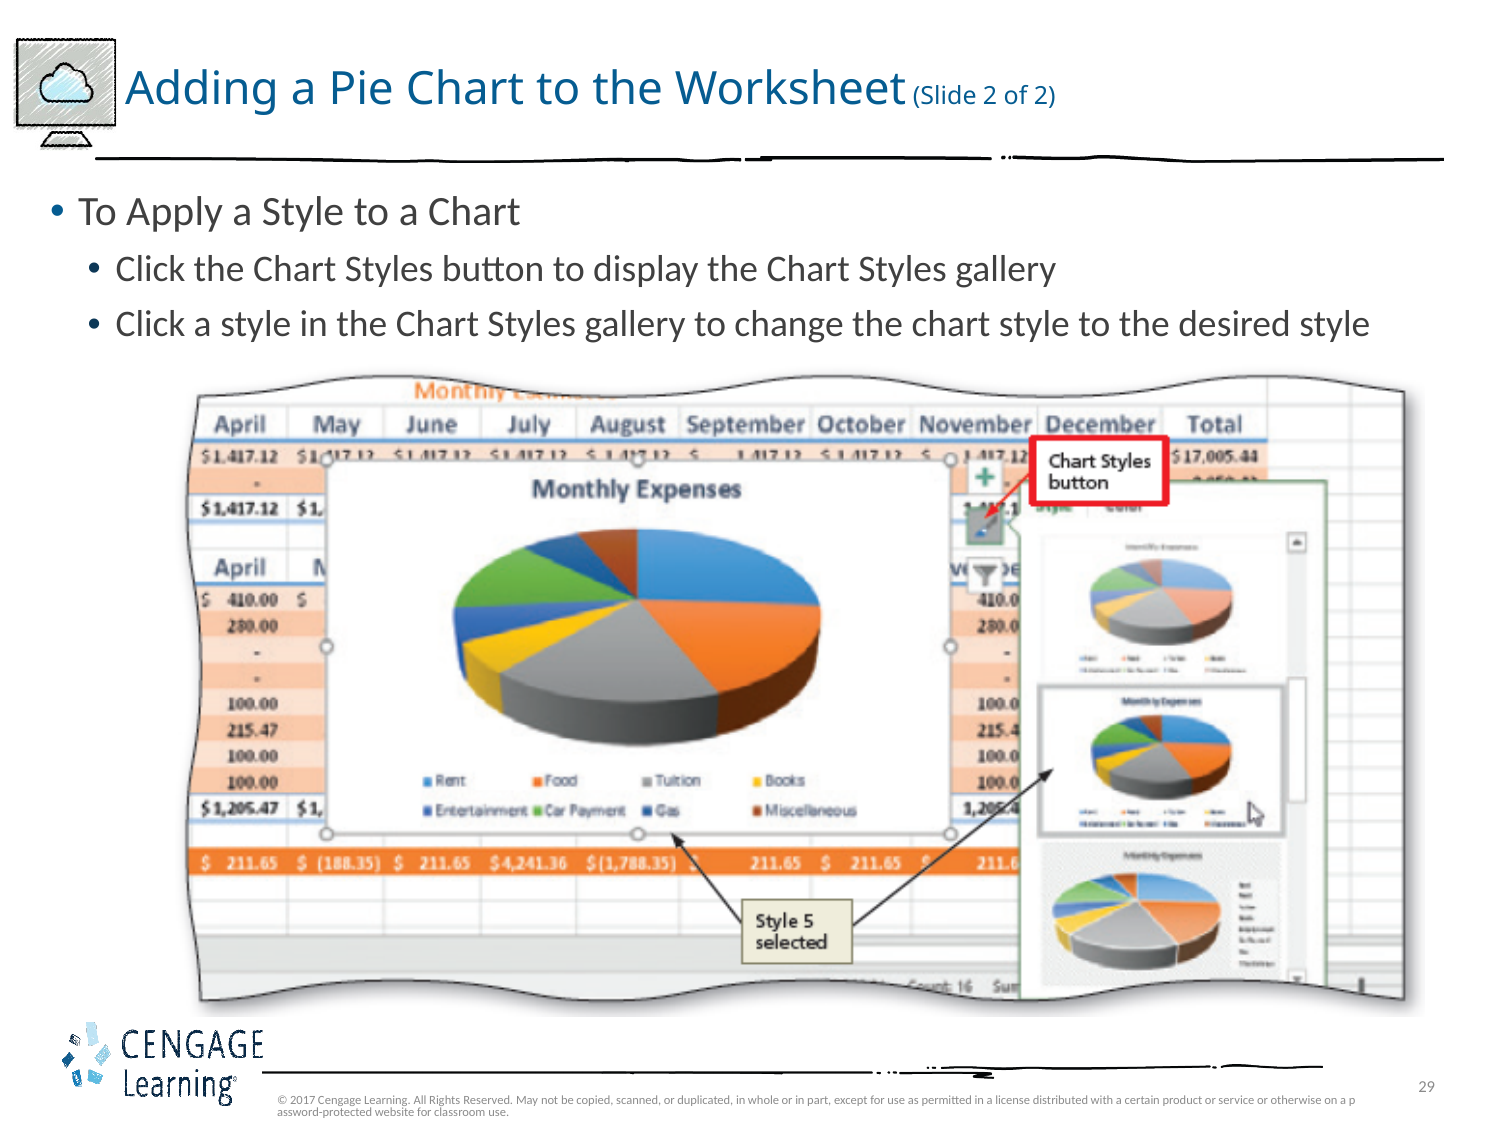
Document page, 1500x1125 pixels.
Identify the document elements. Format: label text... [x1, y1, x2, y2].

picture [95, 155, 1444, 163]
picture [62, 1022, 1323, 1106]
picture [174, 362, 1426, 1017]
footer © 2017 Cengage Learning. All Rights Reserved. May not be copied, scanned, or duplicated, in whole or in part, except for use as permitted in a license distributed with a certain product or service or otherwise on a password-protected website for classroom use. [262, 1079, 1375, 1120]
picture [13, 36, 117, 151]
title Adding a Pie Chart to the Worksheet (Slide 2 of 2) [125, 67, 1442, 115]
list To Apply a Style to a Chart Click the Chart Styles button to display the Chart Styles gallery Click a style in the Chart Styles gallery to change the chart style to the desired style [50, 187, 1431, 375]
